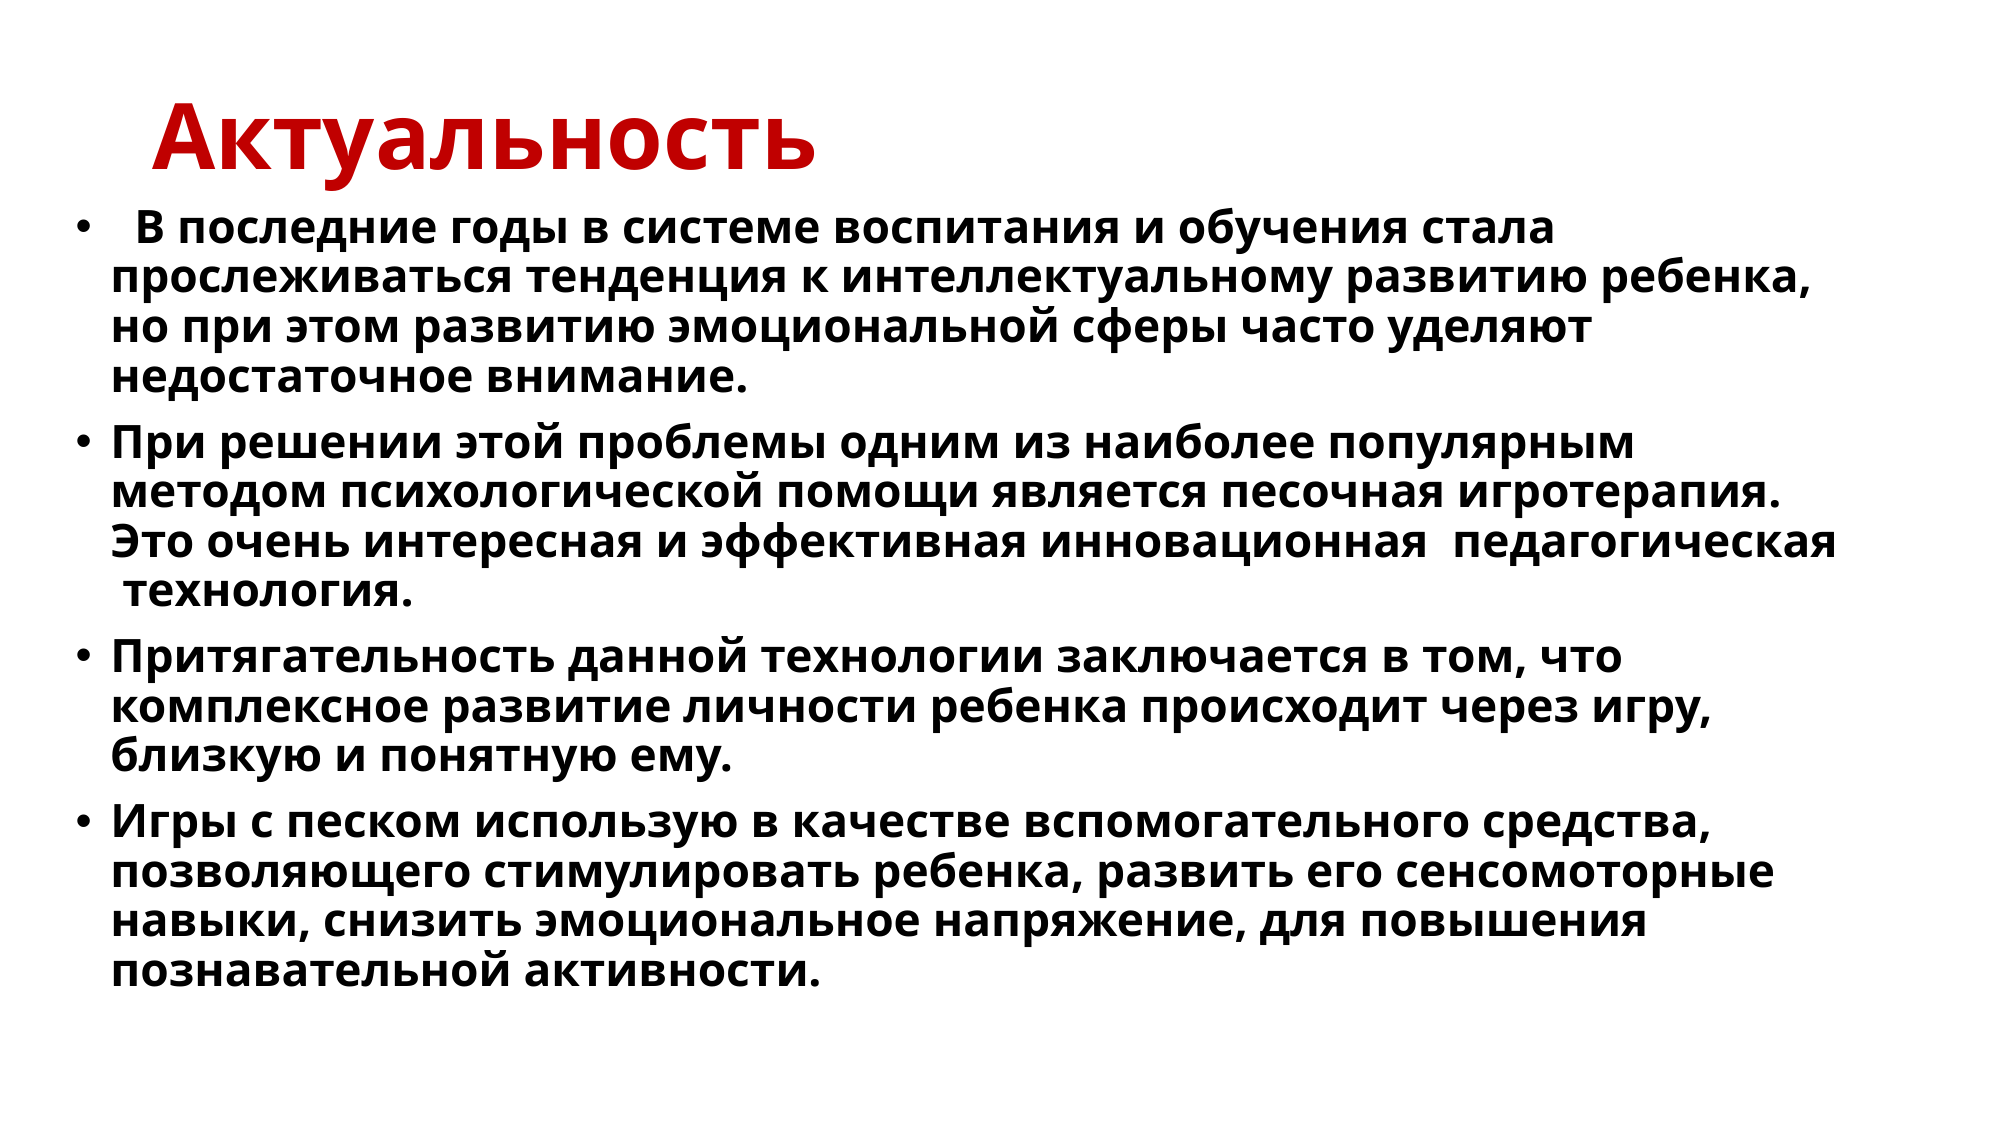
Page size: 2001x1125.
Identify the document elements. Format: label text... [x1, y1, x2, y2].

title Актуальность [137, 59, 1863, 196]
list В последние годы в системе воспитания и обучения стала прослеживаться тенденция к интеллектуальному развитию ребенка, но при этом развитию эмоциональной сферы часто уделяют недостаточное внимание. При решении этой проблемы одним из наиболее популярным методом психологической помощи является песочная игротерапия. Это очень интересная и эффективная инновационная педагогическая технология. Притягательность данной технологии заключается в том, что комплексное развитие личности ребенка происходит через игру, близкую и понятную ему. Игры с песком использую в качестве вспомогательного средства, позволяющего стимулировать ребенка, развить его сенсомоторные навыки, снизить эмоциональное напряжение, для повышения познавательной активности. [60, 196, 1863, 1014]
